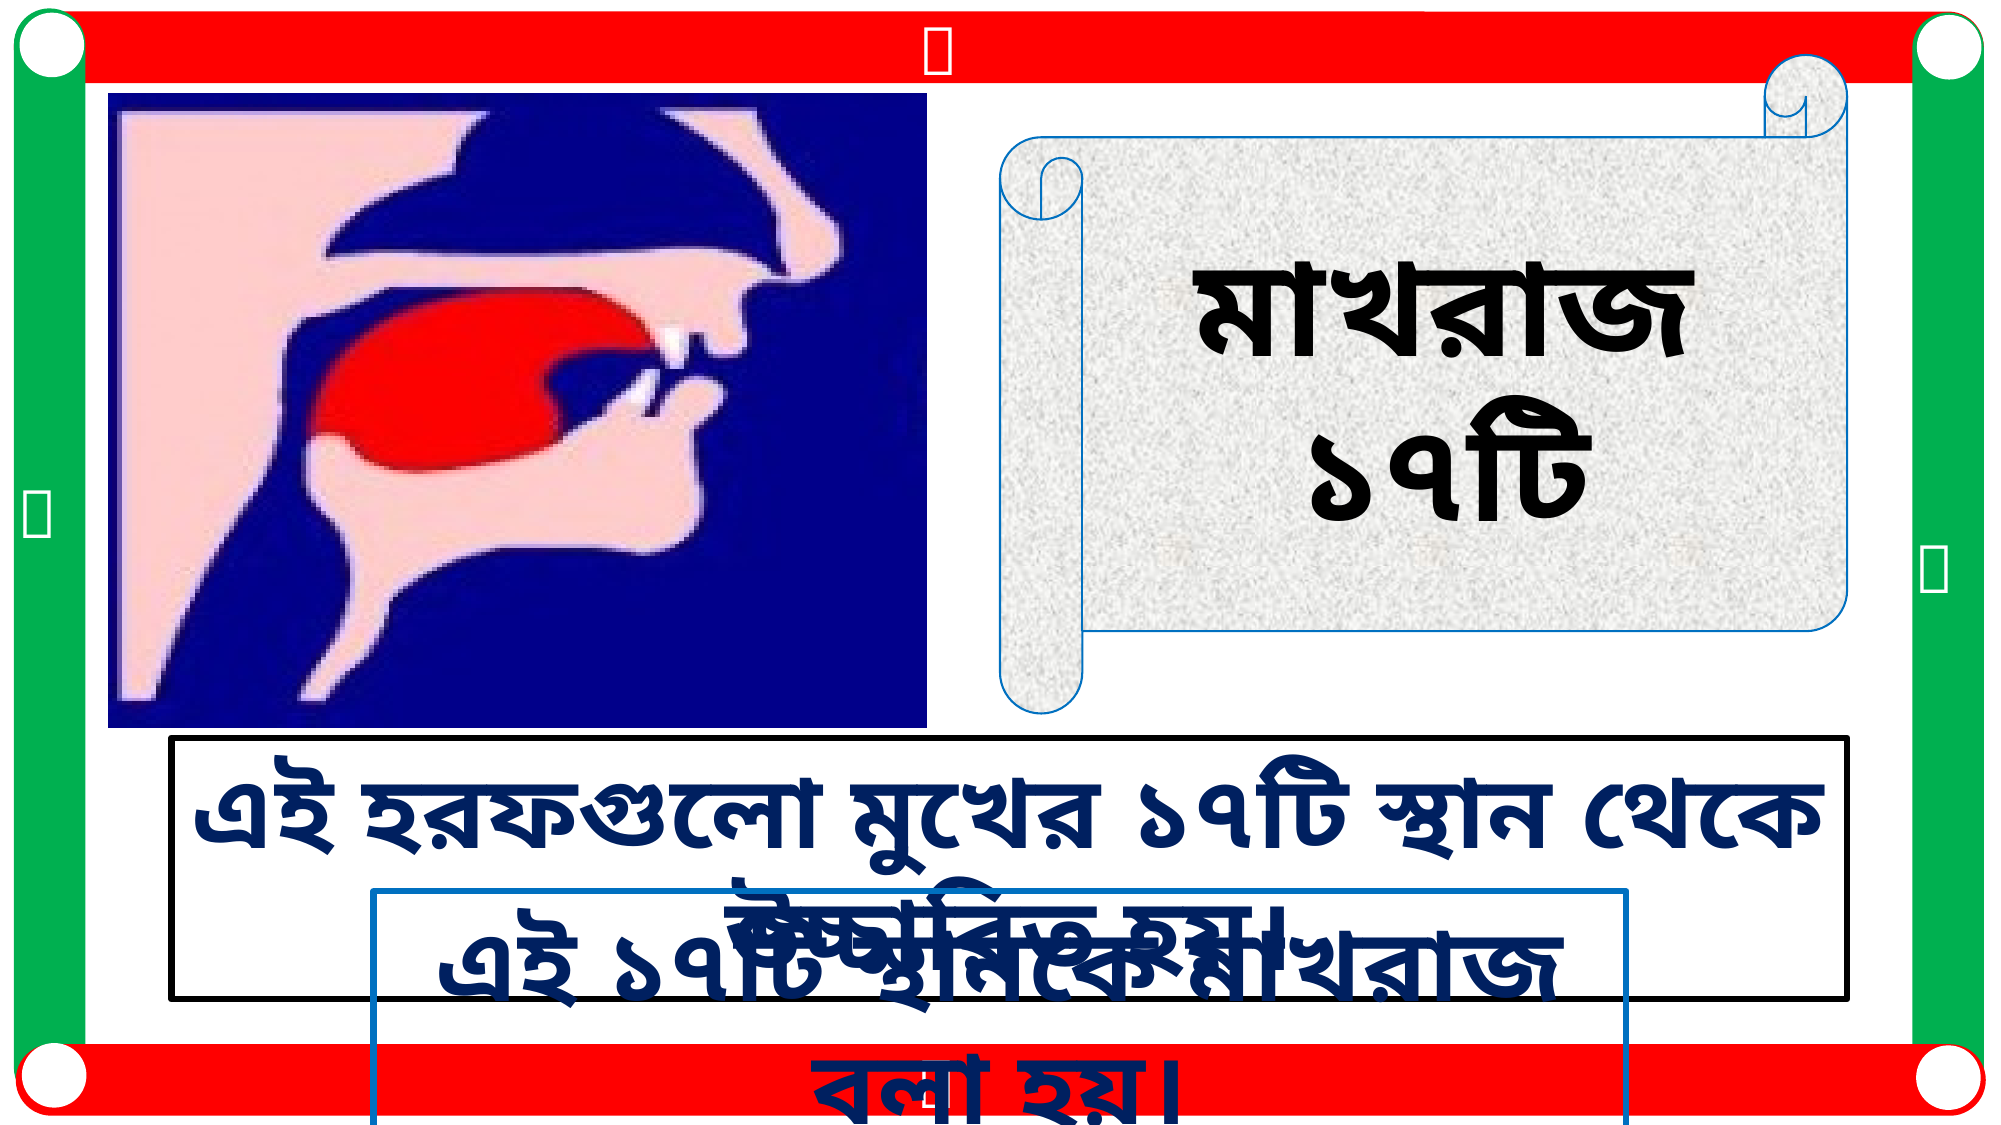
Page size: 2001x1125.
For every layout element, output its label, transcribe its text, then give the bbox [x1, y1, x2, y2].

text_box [108, 54, 1848, 728]
text_box এই ১৭টি স্থানকে মাখরাজ বলা হয়। [373, 891, 1627, 1125]
text_box এই হরফগুলো মুখের ১৭টি স্থান থেকে উচ্চারিত হয়। [171, 737, 1848, 1000]
